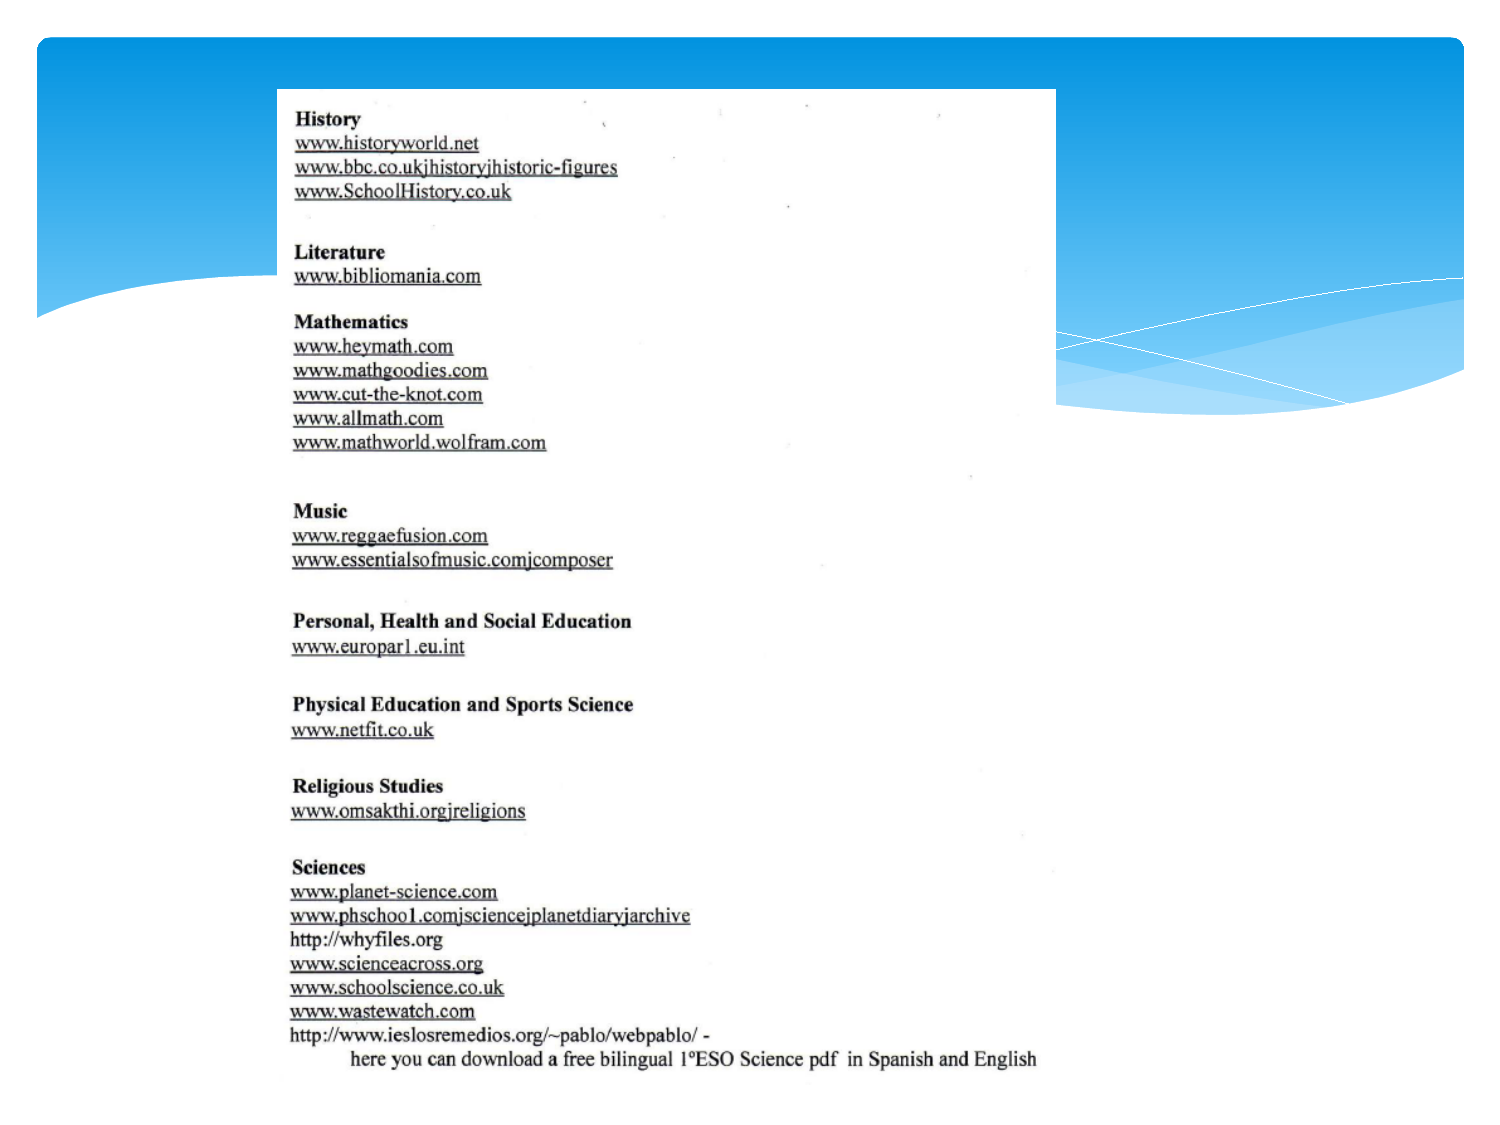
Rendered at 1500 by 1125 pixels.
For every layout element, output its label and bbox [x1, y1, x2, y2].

picture [277, 89, 1056, 1085]
